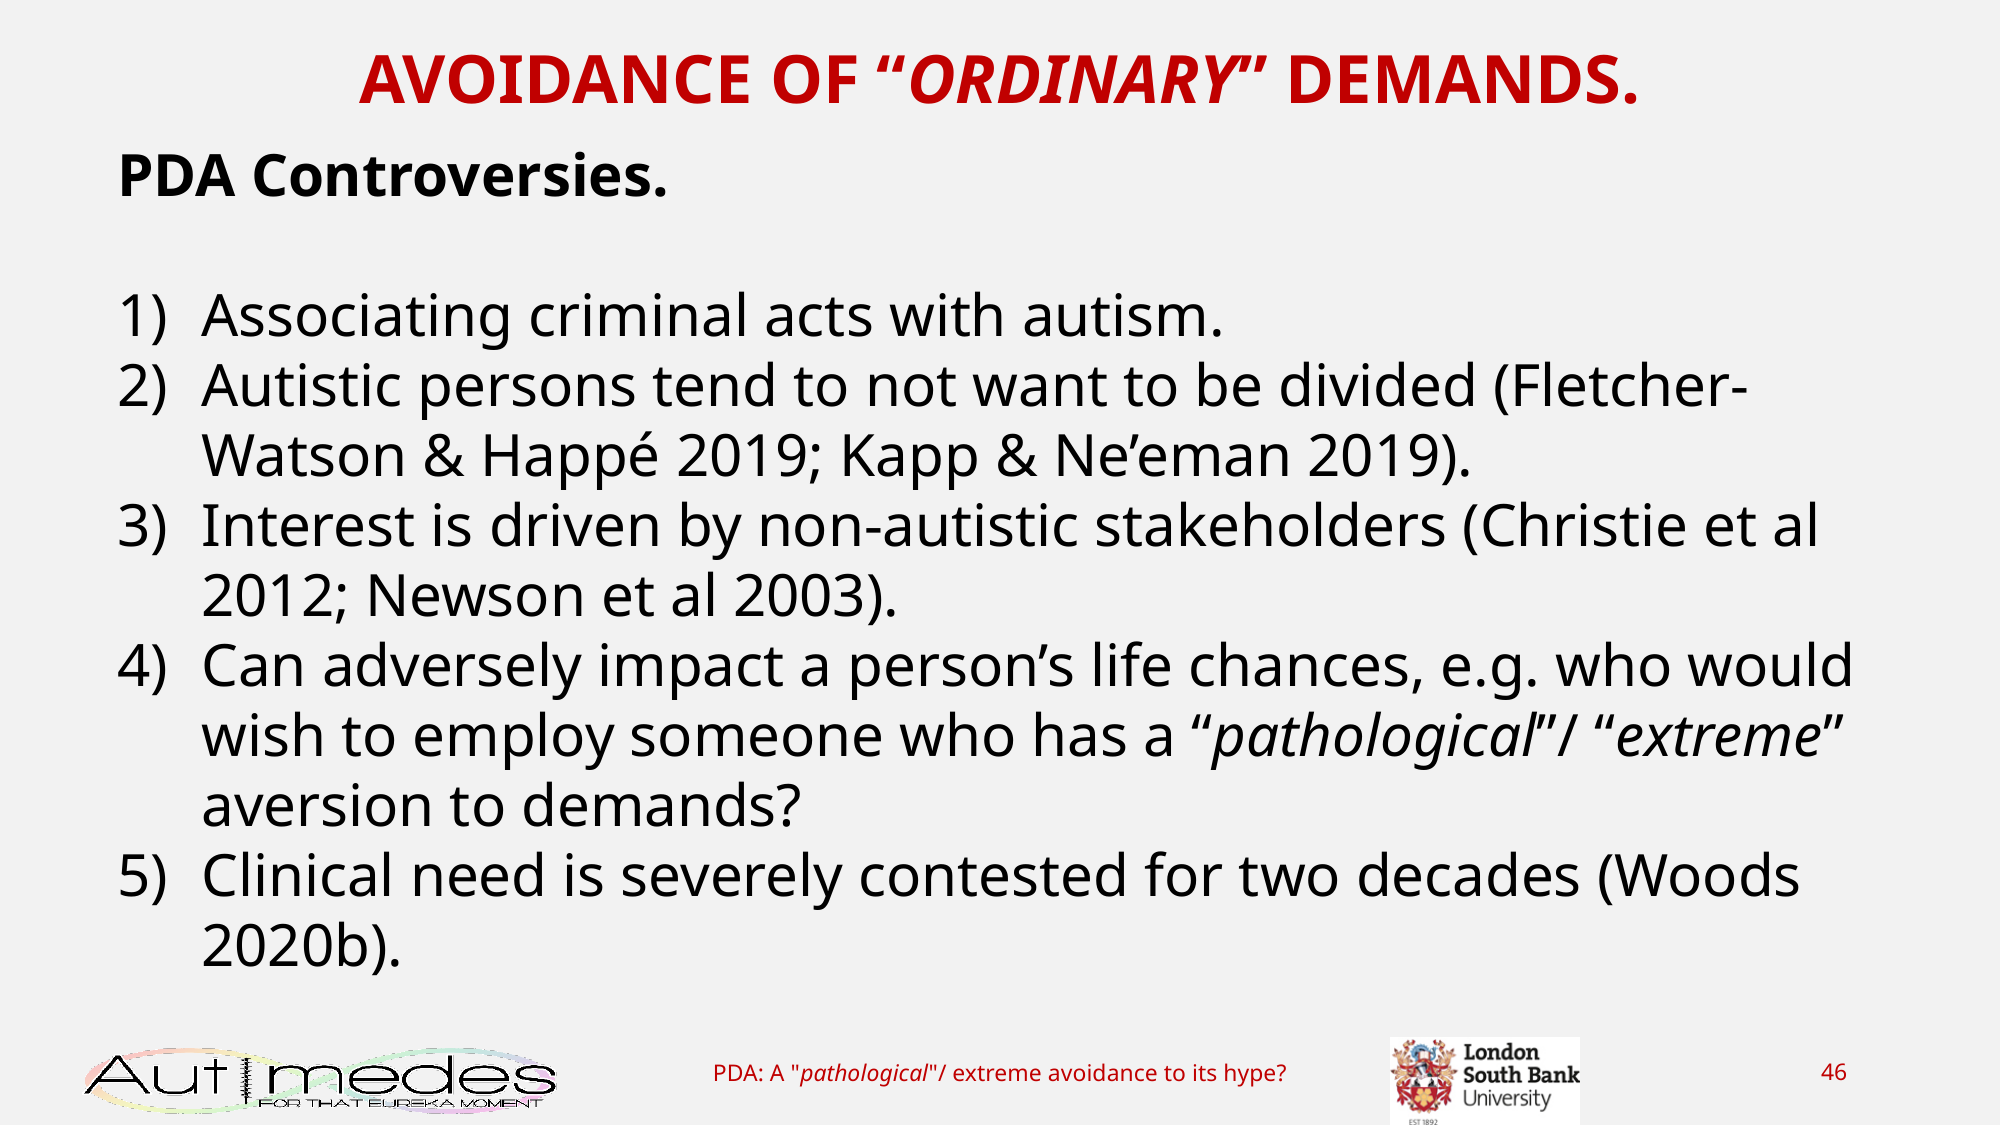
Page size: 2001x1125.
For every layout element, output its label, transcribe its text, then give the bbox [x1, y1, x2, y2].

picture [1390, 1037, 1580, 1125]
text_box AVOIDANCE OF “ORDINARY” DEMANDS. [102, 29, 1898, 125]
footer PDA: A "pathological"/ extreme avoidance to its hype? [662, 1042, 1338, 1103]
text_box PDA Controversies. Associating criminal acts with autism. Autistic persons tend to not want to be divided (Fletcher-Watson & Happé 2019; Kapp & Ne’eman 2019). Interest is driven by non-autistic stakeholders (Christie et al 2012; Newson et al 2003). Can adversely impact a person’s life chances, e.g. who would wish to employ someone who has a “pathological”/ “extreme” aversion to demands? Clinical need is severely contested for two decades (Woods 2020b). [102, 130, 1898, 986]
slide_number 46 [1412, 1042, 1863, 1103]
picture [71, 1042, 567, 1120]
